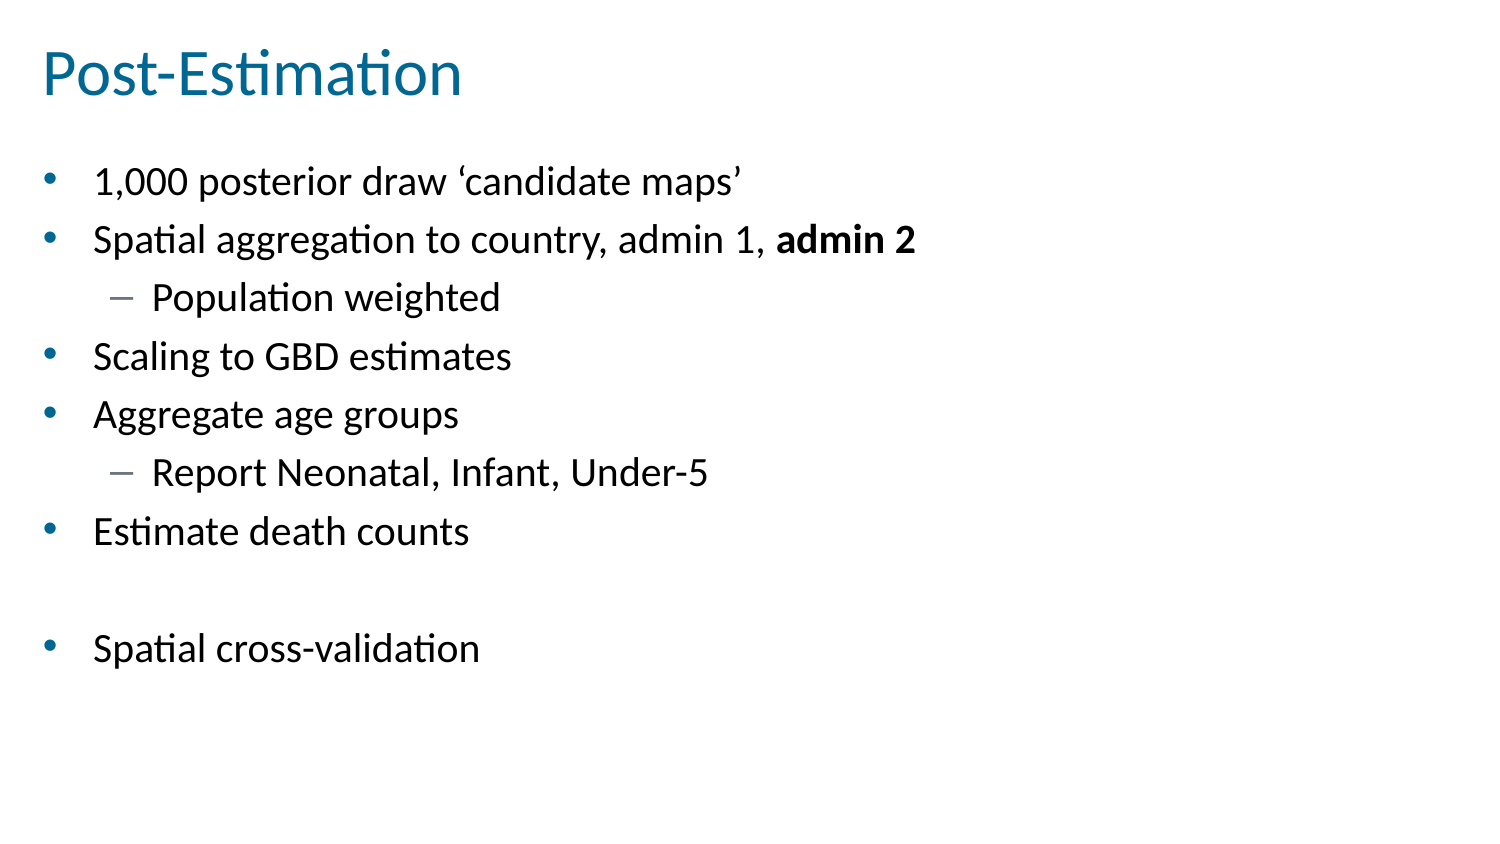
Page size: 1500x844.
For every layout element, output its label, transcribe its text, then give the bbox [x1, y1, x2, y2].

title Post-Estimation [29, 21, 1463, 122]
list 1,000 posterior draw ‘candidate maps’ Spatial aggregation to country, admin 1, admin 2 Population weighted Scaling to GBD estimates Aggregate age groups Report Neonatal, Infant, Under-5 Estimate death counts Spatial cross-validation [29, 146, 1463, 754]
